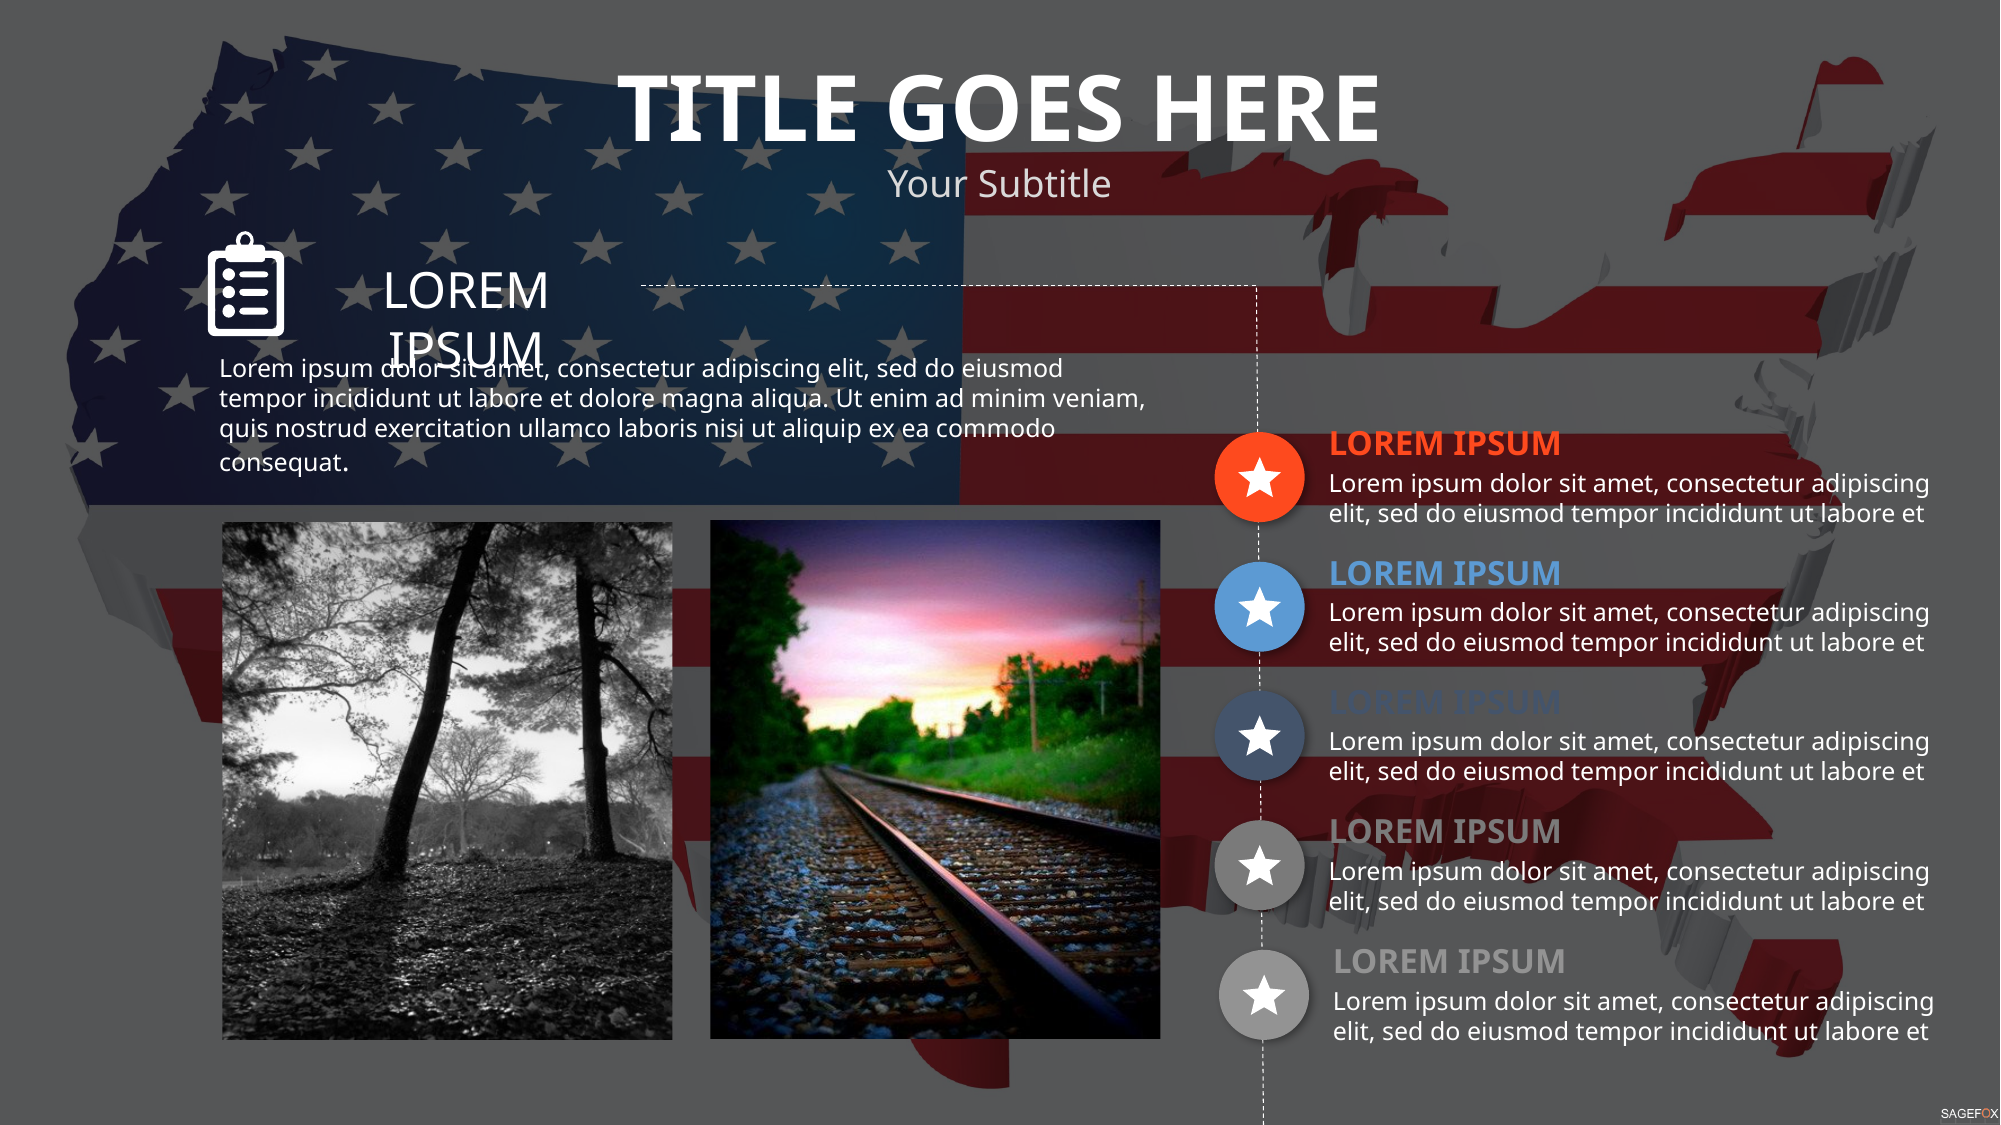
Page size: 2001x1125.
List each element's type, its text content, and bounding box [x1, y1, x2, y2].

text_box Lorem ipsum dolor sit amet, consectetur adipiscing elit, sed do eiusmod tempor incididunt ut labore et dolore magna aliqua. Ut enim ad minim veniam, quis nostrud exercitation ullamco laboris nisi ut aliquip ex ea commodo consequat. [204, 344, 1168, 485]
text_box [709, 520, 1161, 1039]
text_box LOREM IPSUM Lorem ipsum dolor sit amet, consectetur adipiscing elit, sed do eiusmod tempor incididunt ut labore et [1322, 935, 1958, 1050]
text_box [1214, 820, 1305, 911]
text_box LOREM IPSUM Lorem ipsum dolor sit amet, consectetur adipiscing elit, sed do eiusmod tempor incididunt ut labore et [1318, 805, 1953, 921]
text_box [1256, 287, 1264, 432]
text_box LOREM IPSUM [292, 250, 642, 344]
text_box LOREM IPSUM Lorem ipsum dolor sit amet, consectetur adipiscing elit, sed do eiusmod tempor incididunt ut labore et [1318, 417, 1953, 533]
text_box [1256, 781, 1264, 820]
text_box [1214, 432, 1305, 523]
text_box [1218, 949, 1309, 1040]
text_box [1256, 652, 1264, 690]
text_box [1256, 911, 1264, 949]
text_box TITLE GOES HERE Your Subtitle [548, 42, 1452, 212]
picture [1940, 0, 2001, 1125]
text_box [1214, 690, 1305, 781]
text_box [1256, 523, 1264, 561]
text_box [207, 231, 285, 337]
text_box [1256, 1040, 1264, 1125]
text_box LOREM IPSUM Lorem ipsum dolor sit amet, consectetur adipiscing elit, sed do eiusmod tempor incididunt ut labore et [1318, 675, 1953, 791]
text_box LOREM IPSUM Lorem ipsum dolor sit amet, consectetur adipiscing elit, sed do eiusmod tempor incididunt ut labore et [1318, 546, 1953, 662]
text_box [221, 521, 673, 1041]
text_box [1214, 561, 1305, 652]
